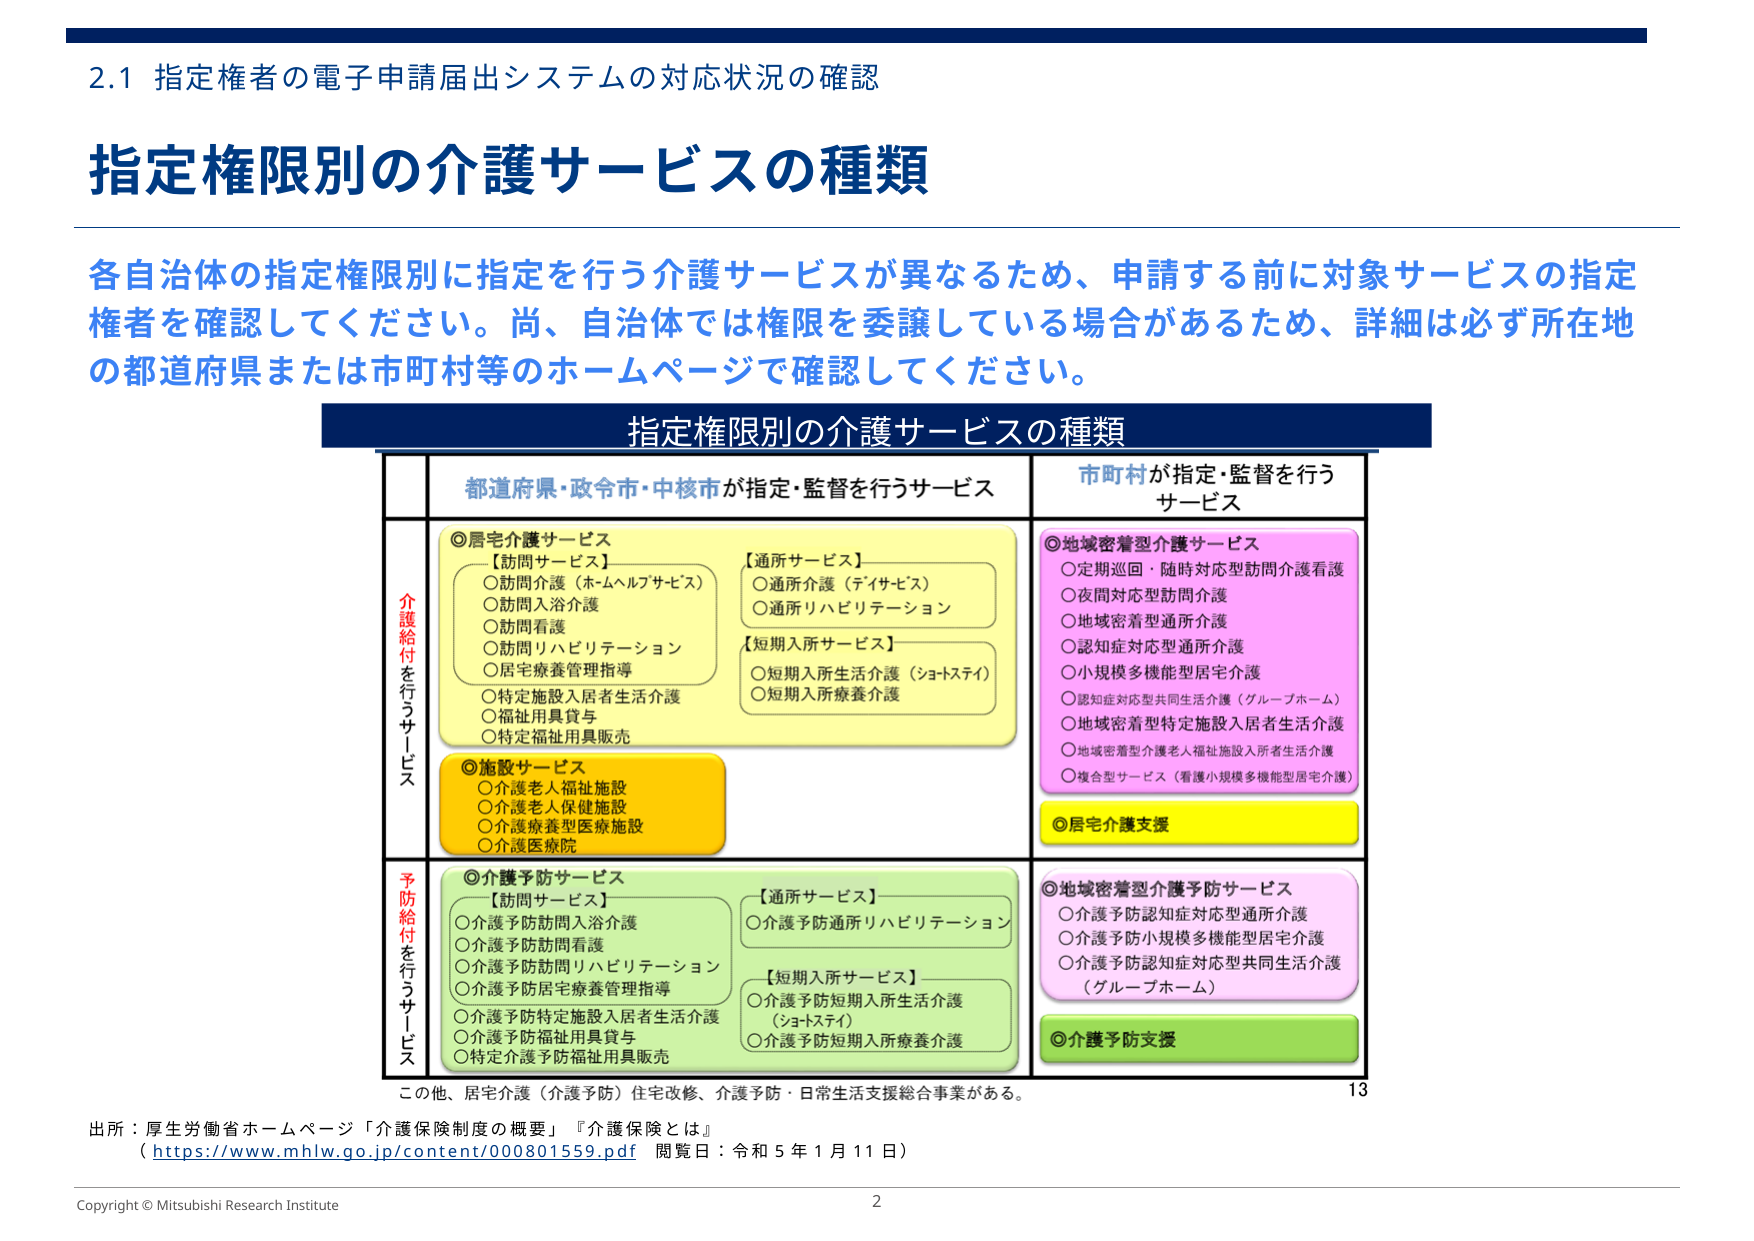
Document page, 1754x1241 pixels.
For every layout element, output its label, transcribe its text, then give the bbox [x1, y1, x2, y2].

title 2.1 指定権者の電子申請届出システムの対応状況の確認 [88, 59, 1601, 95]
list 出所：厚生労働省ホームページ「介護保険制度の概要」『介護保険とは』 （https://www.mhlw.go.jp/content/000801559.pdf 閲覧日：令和5年1月11日） [88, 459, 1666, 1165]
subtitle 指定権限別の介護サービスの種類 [88, 138, 1601, 201]
text_box 指定権限別の介護サービスの種類 [321, 402, 1433, 449]
list 各自治体の指定権限別に指定を行う介護サービスが異なるため、申請する前に対象サービスの指定権者を確認してください。尚、自治体では権限を委譲している場合があるため、詳細は必ず所在地の都道府県または市町村等のホームページで確認してください。 [88, 0, 1666, 391]
picture [375, 410, 1379, 1105]
